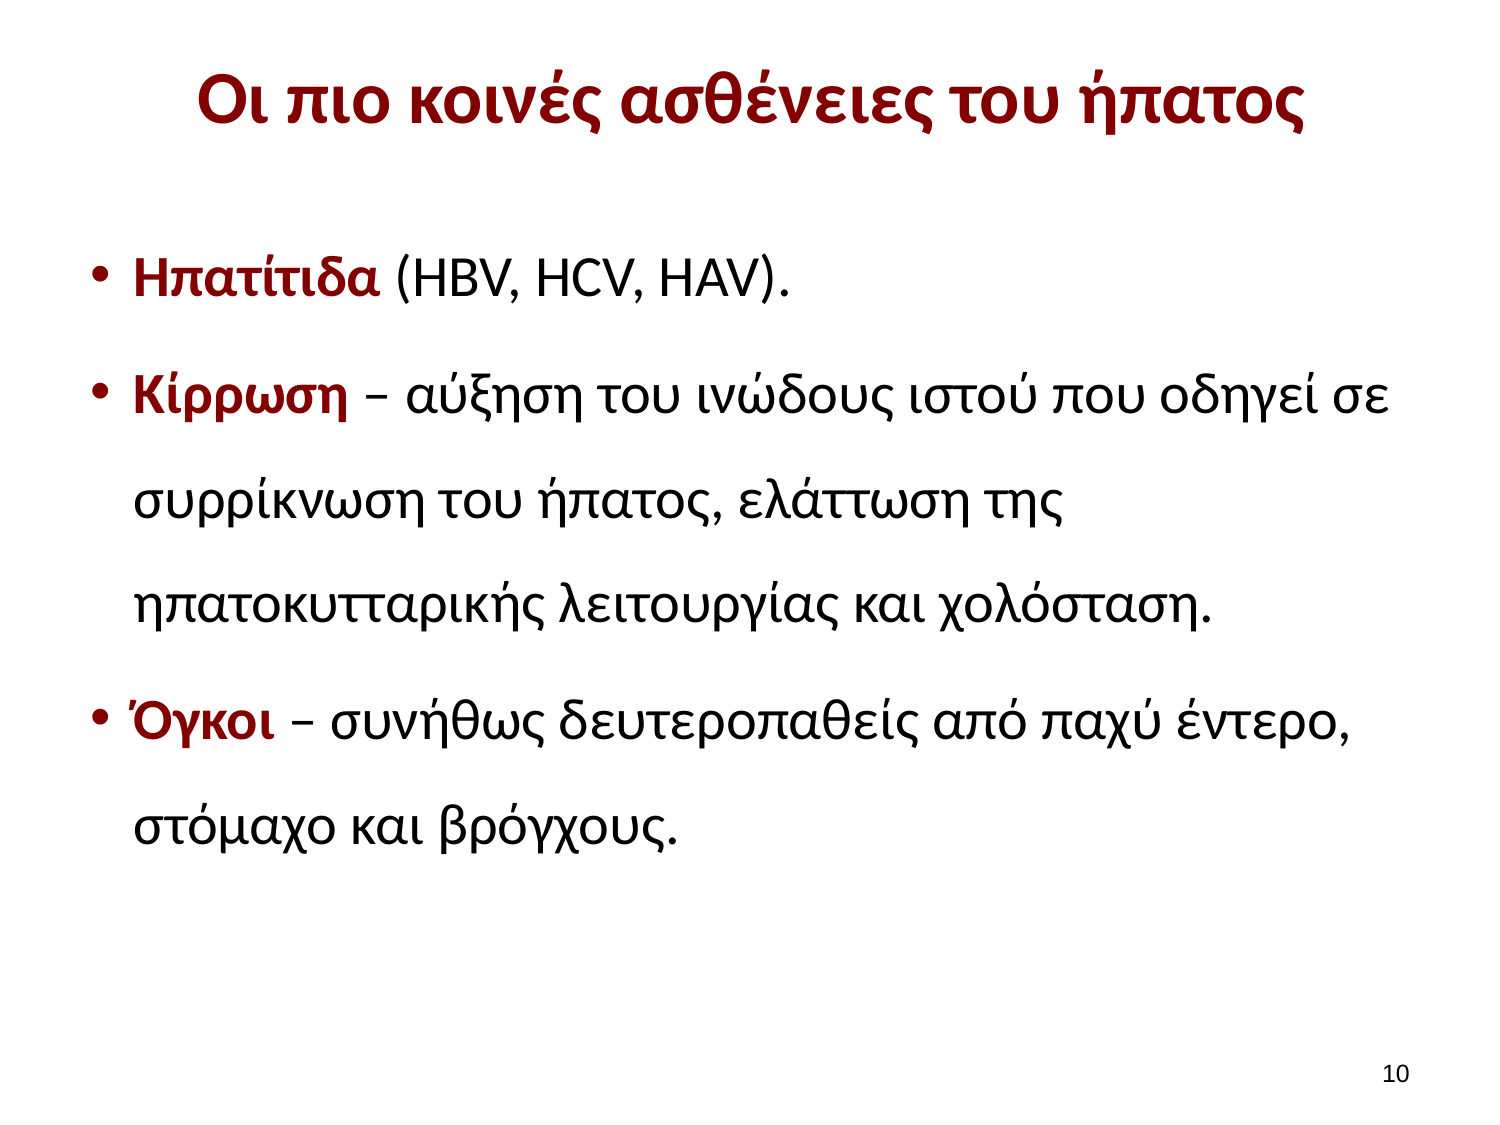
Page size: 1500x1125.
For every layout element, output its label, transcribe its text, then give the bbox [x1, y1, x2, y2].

slide_number 9 [1074, 1042, 1425, 1103]
title Οι πιο κοινές ασθένειες του ήπατος [76, 19, 1427, 169]
list Ηπατίτιδα (HBV, HCV, HAV). Kίρρωση – αύξηση του ινώδους ιστού που οδηγεί σε συρρίκνωση του ήπατος, ελάττωση της ηπατοκυτταρικής λειτουργίας και χολόσταση. Όγκοι – συνήθως δευτεροπαθείς από παχύ έντερο, στόμαχο και βρόγχους. [75, 196, 1425, 1024]
